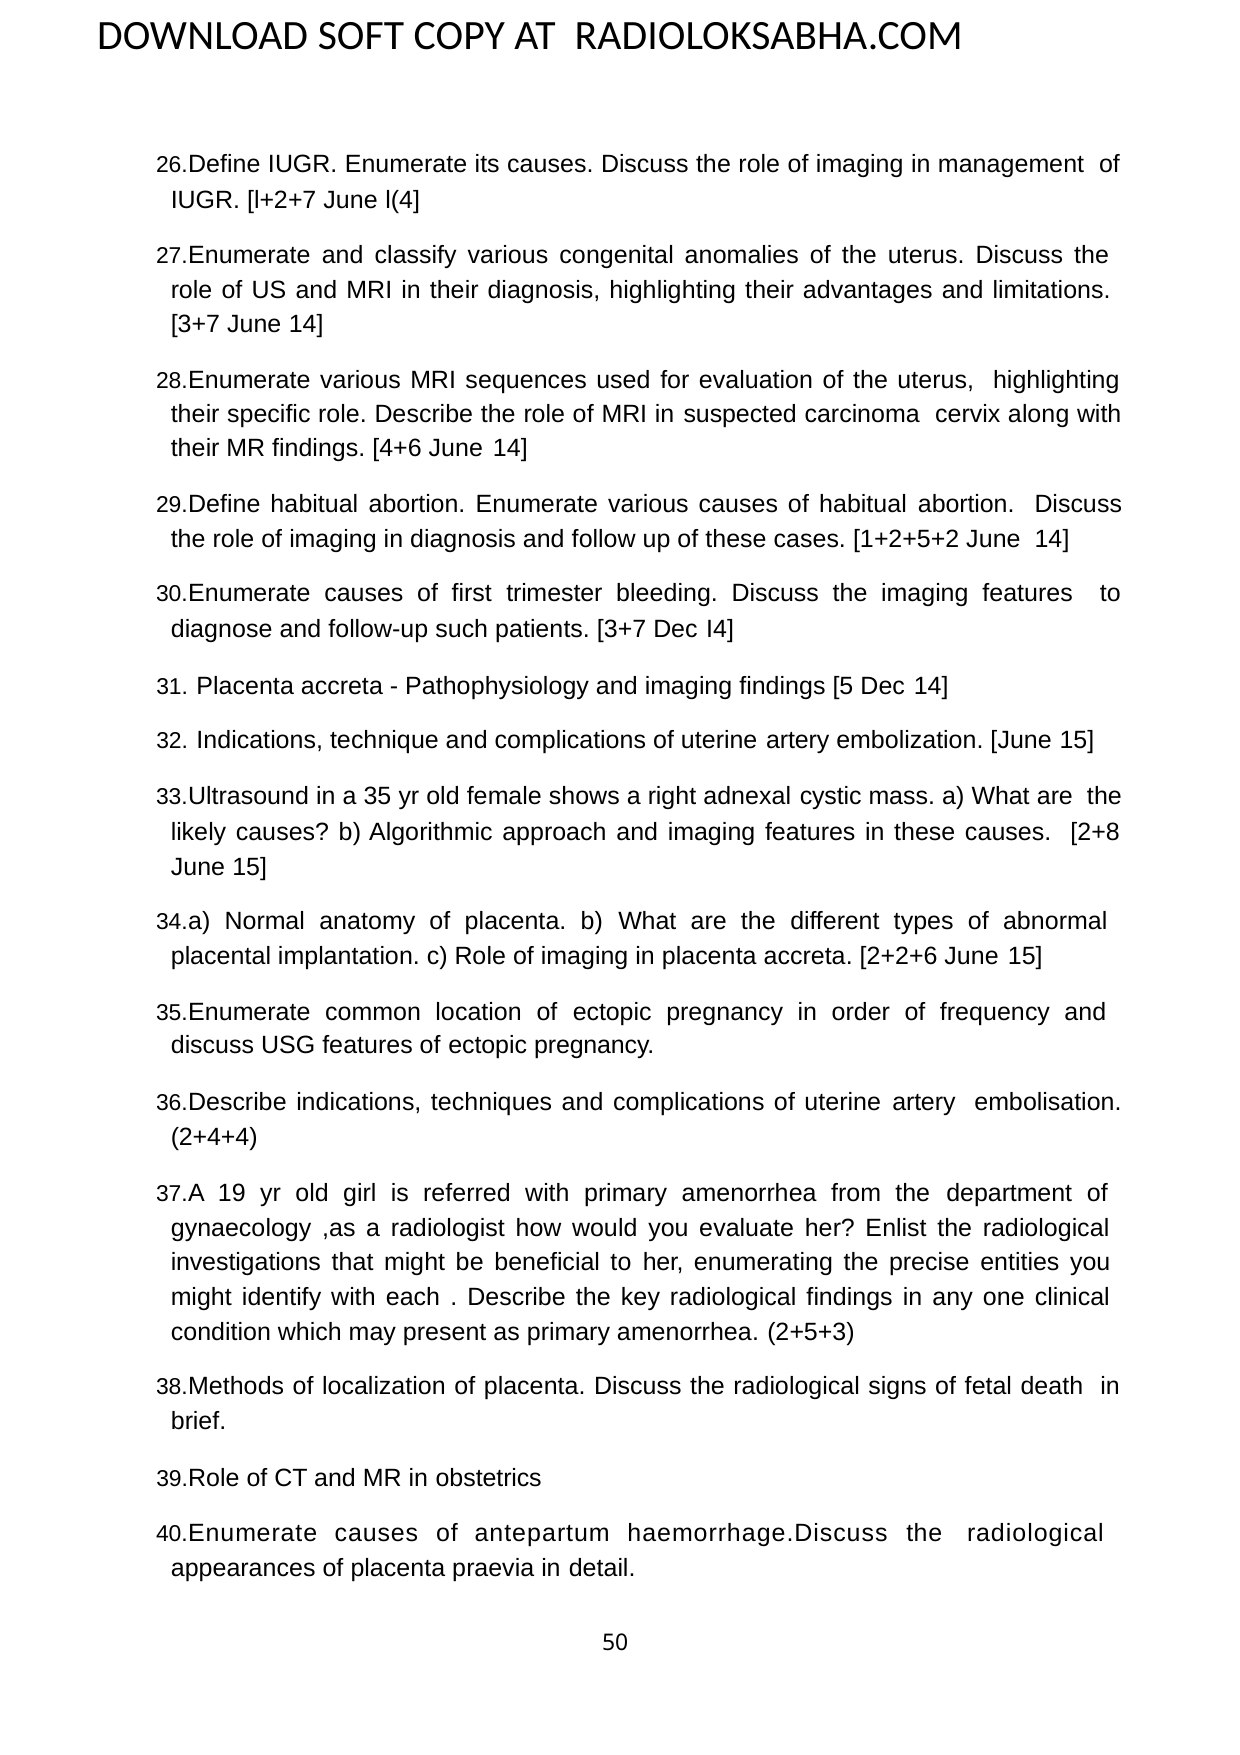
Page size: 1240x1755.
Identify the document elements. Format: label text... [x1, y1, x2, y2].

text_box DOWNLOAD SOFT COPY AT RADIOLOKSABHA.COM [82, 0, 1240, 65]
slide_number 50 [597, 1626, 643, 1755]
text_box Define IUGR. Enumerate its causes. Discuss the role of imaging in management of IUGR. [l+2+7 June l(4] Enumerate and classify various congenital anomalies of the uterus. Discuss the role of US and MRI in their diagnosis, highlighting their advantages and limitations. [3+7 June 14] Enumerate various MRI sequences used for evaluation of the uterus, highlighting their specific role. Describe the role of MRI in suspected carcinoma cervix along with their MR findings. [4+6 June 14] Define habitual abortion. Enumerate various causes of habitual abortion. Discuss the role of imaging in diagnosis and follow up of these cases. [1+2+5+2 June 14] Enumerate causes of first trimester bleeding. Discuss the imaging features to diagnose and follow-up such patients. [3+7 Dec I4] Placenta accreta - Pathophysiology and imaging findings [5 Dec 14] Indications, technique and complications of uterine artery embolization. [June 15] Ultrasound in a 35 yr old female shows a right adnexal cystic mass. a) What are the likely causes? b) Algorithmic approach and imaging features in these causes. [2+8 June 15] a) Normal anatomy of placenta. b) What are the different types of abnormal placental implantation. c) Role of imaging in placenta accreta. [2+2+6 June 15] Enumerate common location of ectopic pregnancy in order of frequency and discuss USG features of ectopic pregnancy. Describe indications, techniques and complications of uterine artery embolisation. (2+4+4) A 19 yr old girl is referred with primary amenorrhea from the department of gynaecology ,as a radiologist how would you evaluate her? Enlist the radiological investigations that might be beneficial to her, enumerating the precise entities you might identify with each . Describe the key radiological findings in any one clinical condition which may present as primary amenorrhea. (2+5+3) Methods of localization of placenta. Discuss the radiological signs of fetal death in brief. Role of CT and MR in obstetrics Enumerate causes of antepartum haemorrhage.Discuss the radiological appearances of placenta praevia in detail. [154, 140, 1123, 1582]
